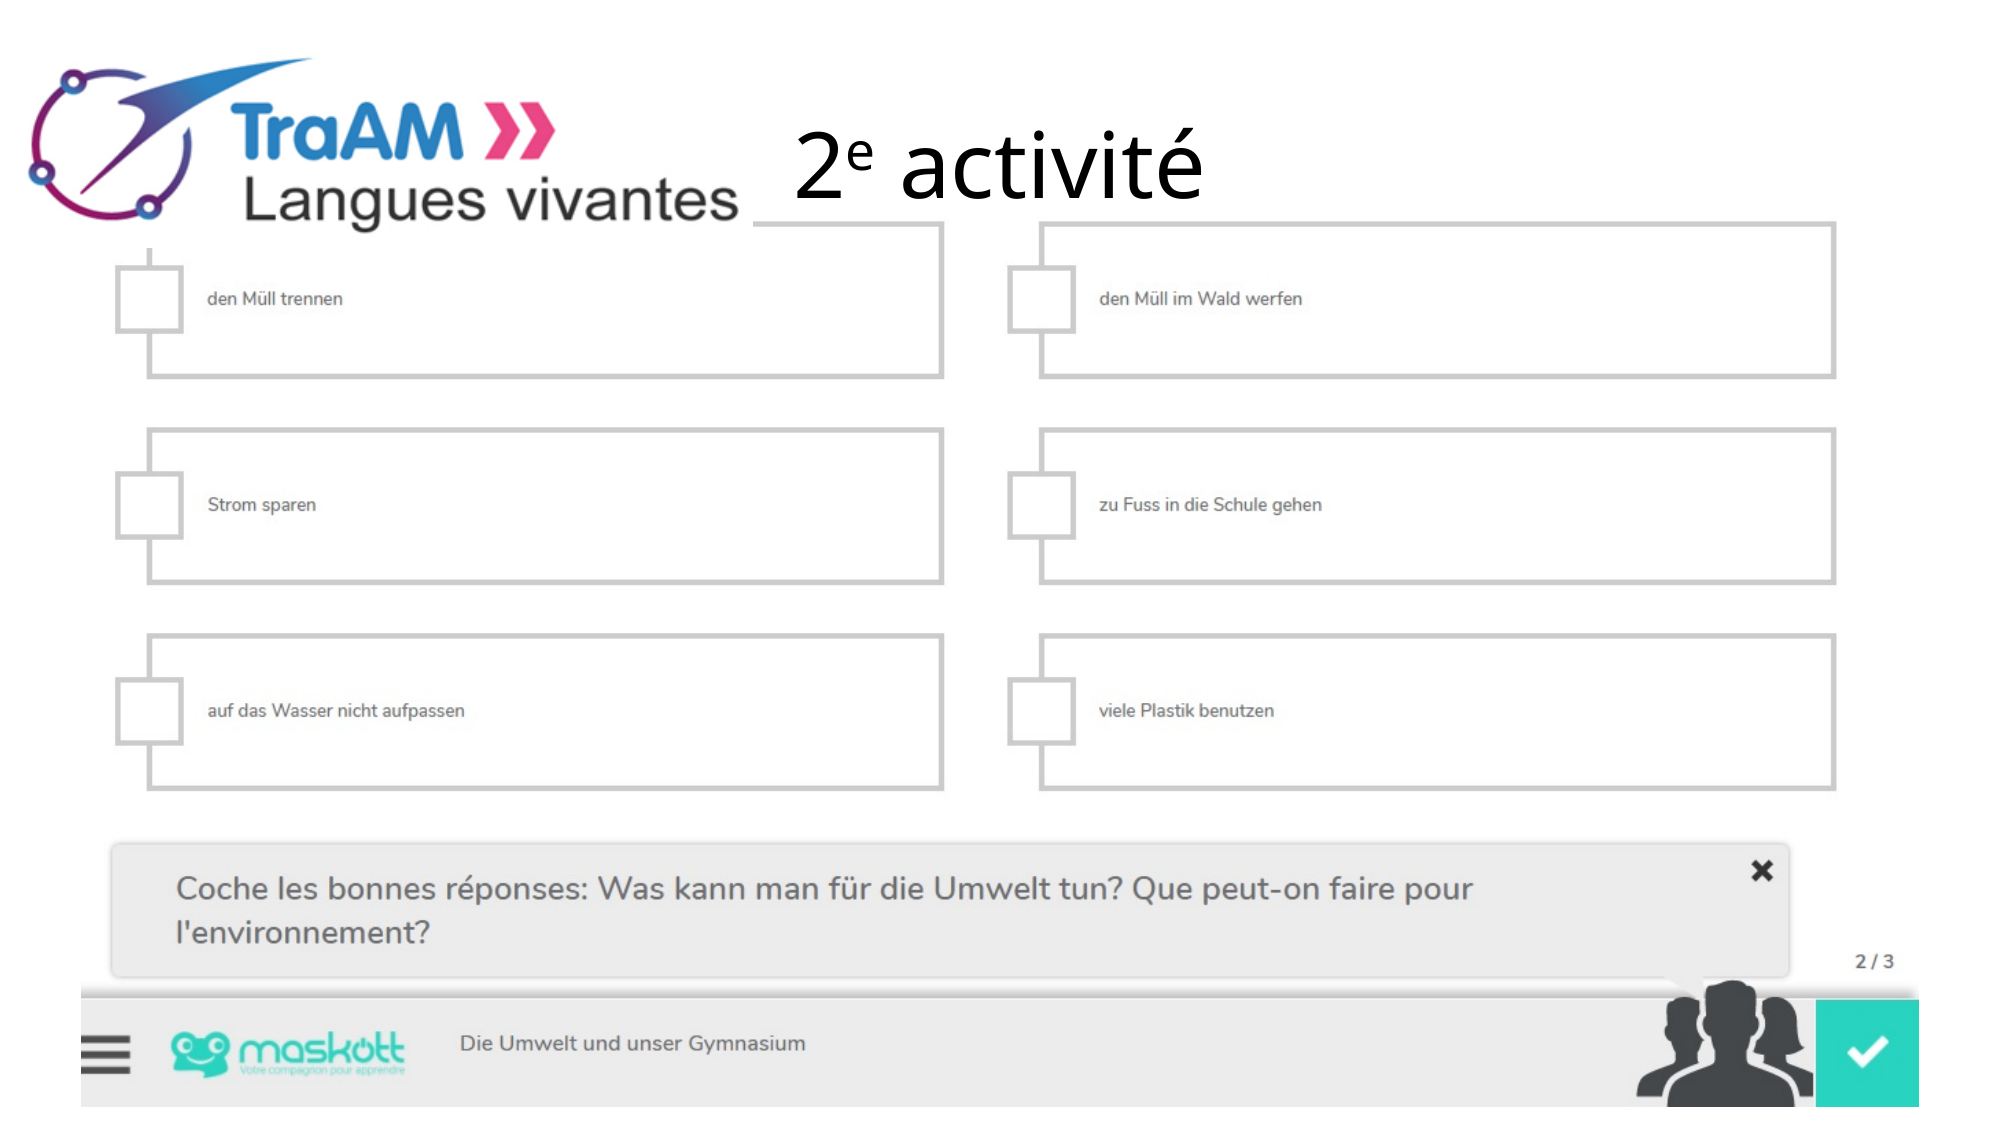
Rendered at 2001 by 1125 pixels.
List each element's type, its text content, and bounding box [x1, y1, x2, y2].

title 2e activité [753, 59, 1863, 205]
picture [21, 24, 753, 248]
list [81, 205, 1919, 1107]
